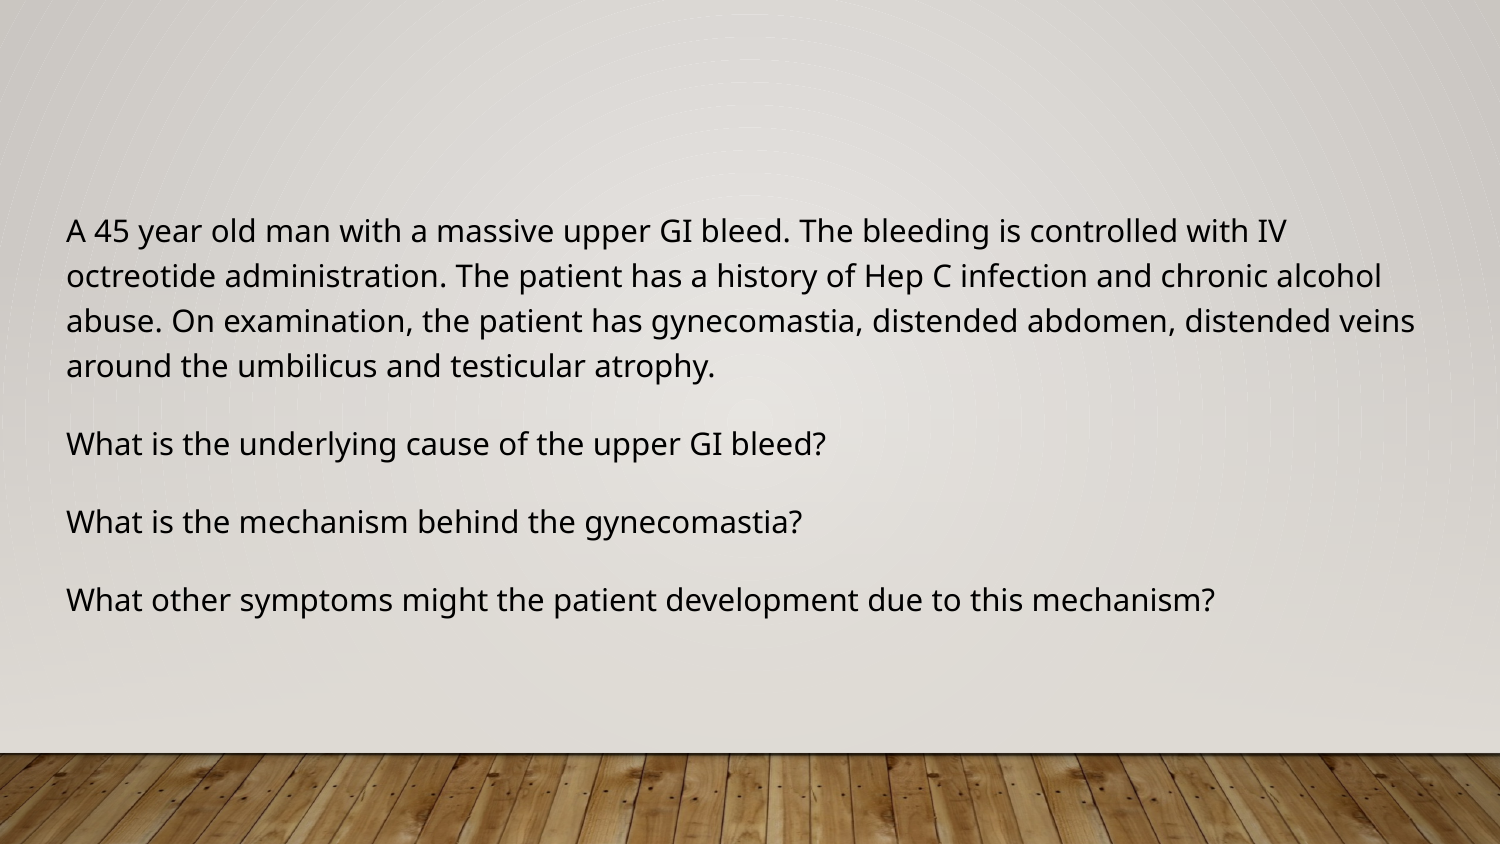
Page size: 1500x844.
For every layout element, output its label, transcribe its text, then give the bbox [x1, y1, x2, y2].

picture [0, 753, 1500, 844]
list A 45 year old man with a massive upper GI bleed. The bleeding is controlled with IV octreotide administration. The patient has a history of Hep C infection and chronic alcohol abuse. On examination, the patient has gynecomastia, distended abdomen, distended veins around the umbilicus and testicular atrophy. What is the underlying cause of the upper GI bleed? What is the mechanism behind the gynecomastia? What other symptoms might the patient development due to this mechanism? [51, 189, 1449, 750]
